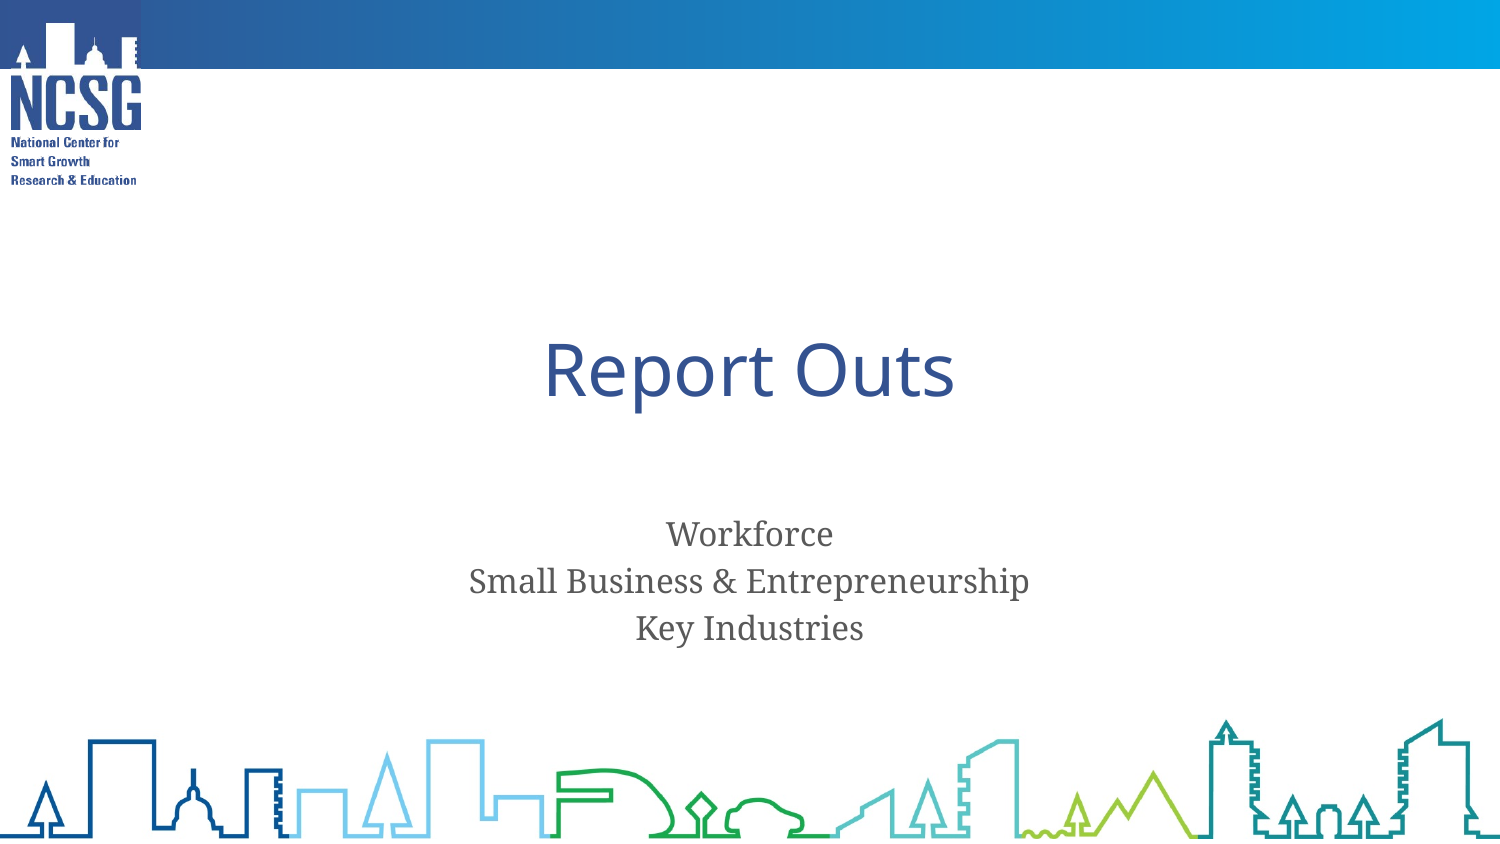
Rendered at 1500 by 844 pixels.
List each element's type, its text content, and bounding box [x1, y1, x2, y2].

subtitle Workforce Small Business & Entrepreneurship Key Industries [225, 461, 1275, 694]
title Report Outs [112, 230, 1388, 504]
picture [11, 0, 141, 130]
picture [0, 718, 1500, 839]
picture [11, 132, 136, 185]
